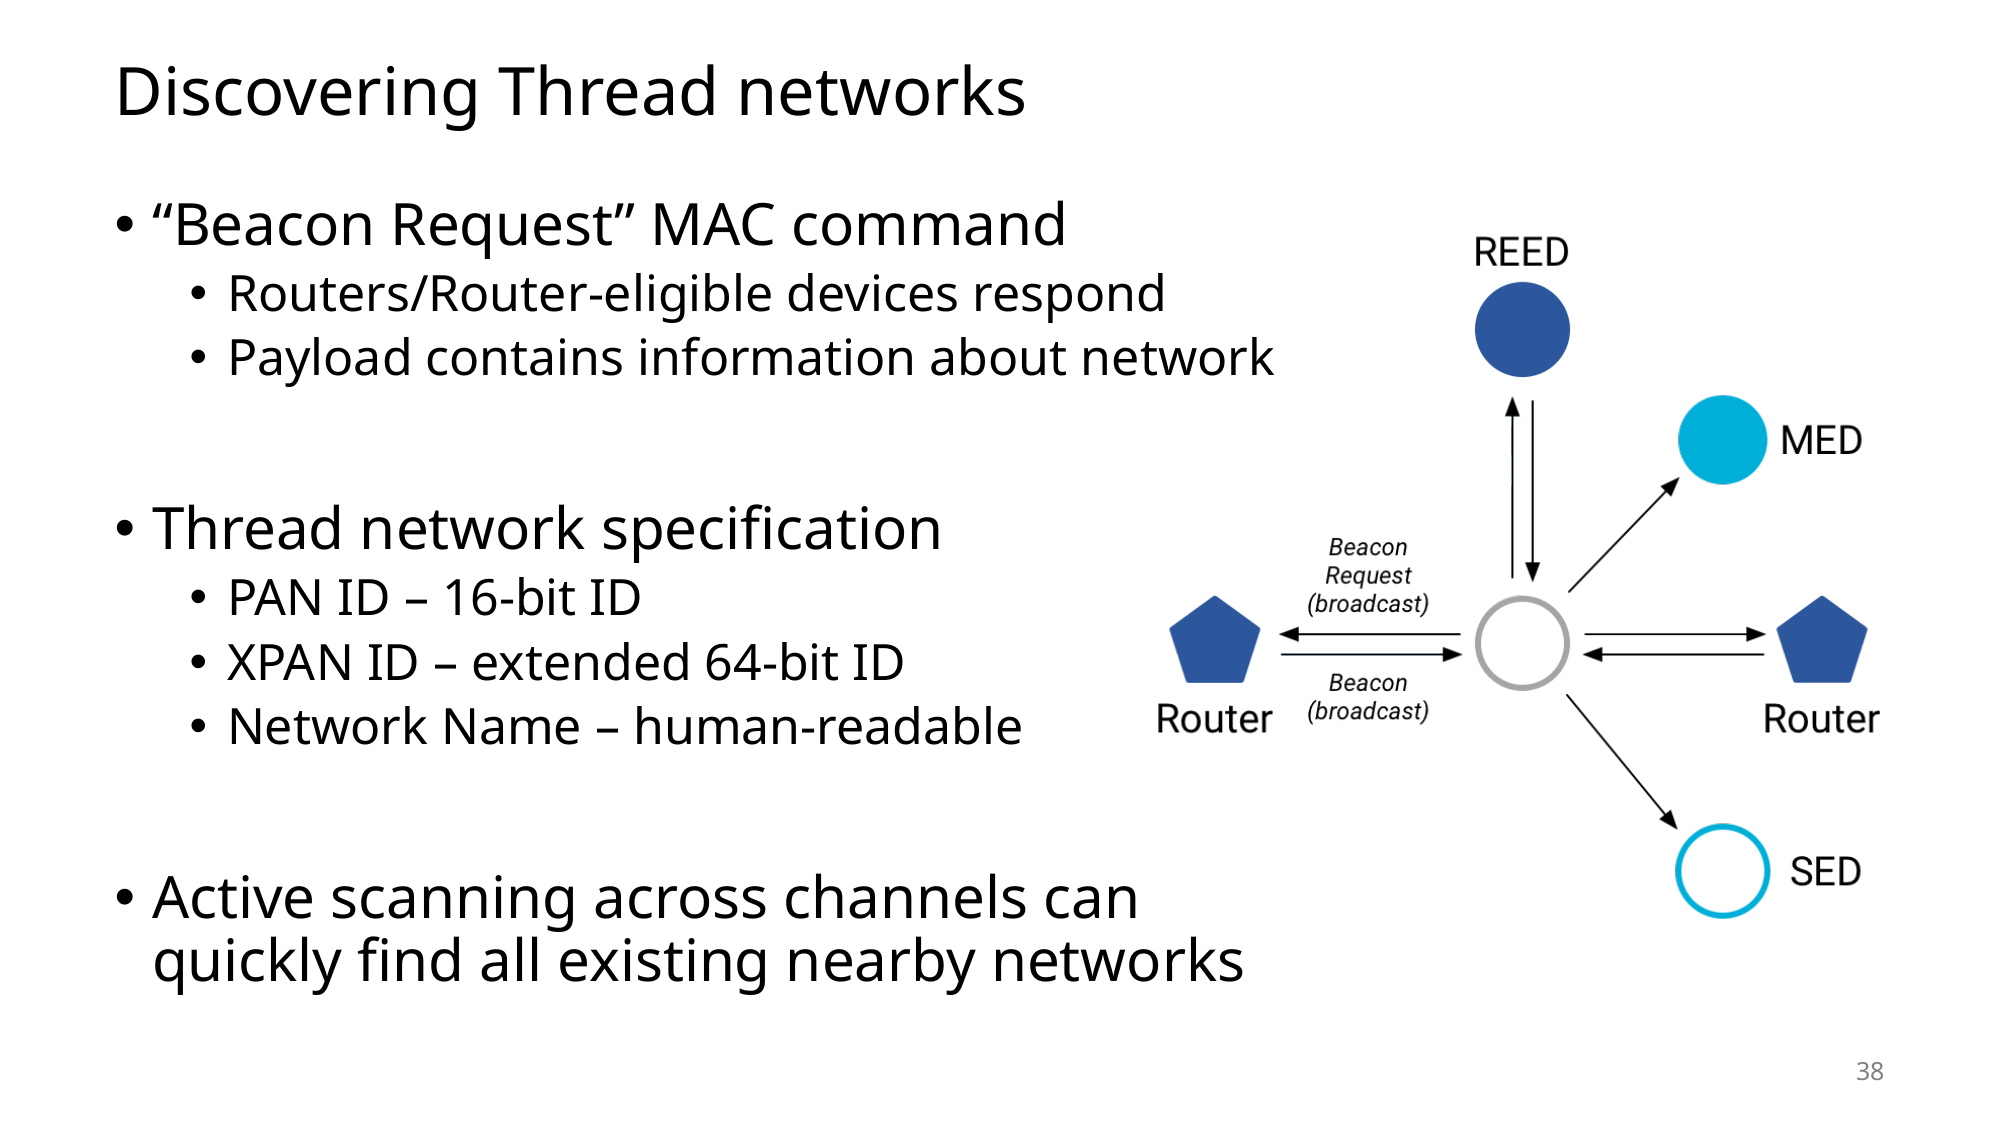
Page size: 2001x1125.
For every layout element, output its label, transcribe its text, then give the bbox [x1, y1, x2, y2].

slide_number 38 [1749, 1042, 1900, 1103]
title Discovering Thread networks [99, 37, 1900, 150]
picture [1139, 209, 1900, 938]
list “Beacon Request” MAC command Routers/Router-eligible devices respond Payload contains information about network Thread network specification PAN ID – 16-bit ID XPAN ID – extended 64-bit ID Network Name – human-readable Active scanning across channels can quickly find all existing nearby networks [99, 187, 1900, 1013]
